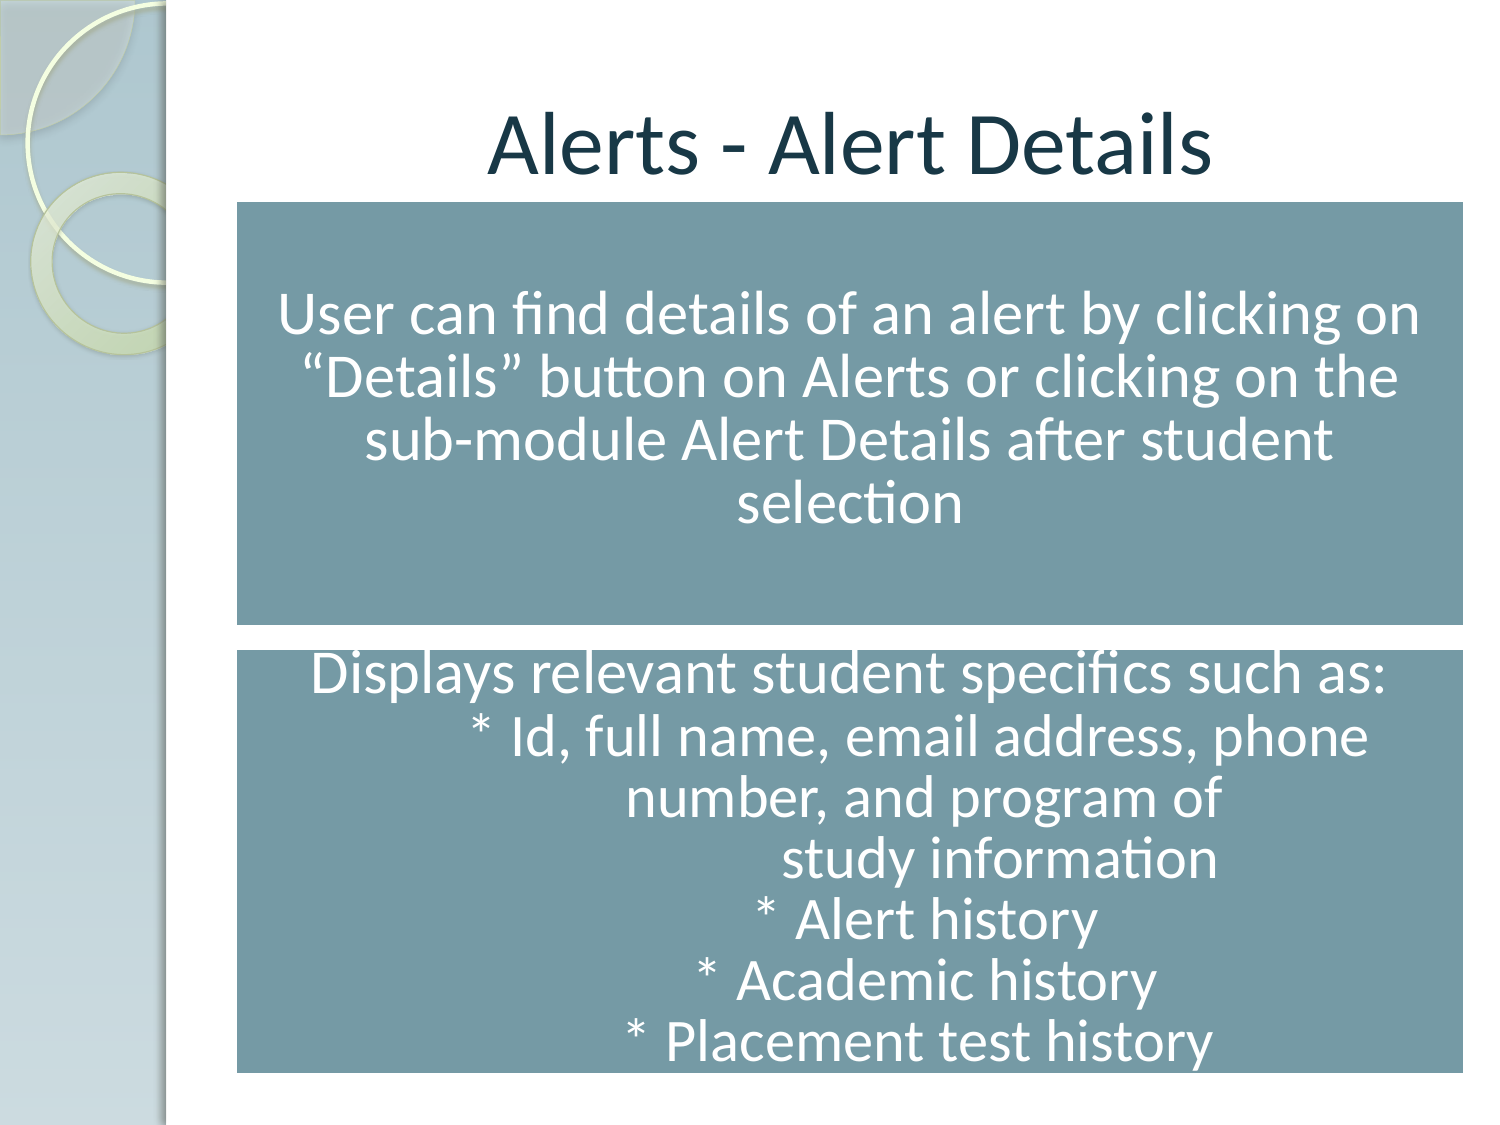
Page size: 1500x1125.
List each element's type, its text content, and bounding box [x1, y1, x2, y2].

title Alerts - Alert Details [235, 45, 1466, 198]
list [235, 199, 1466, 1076]
